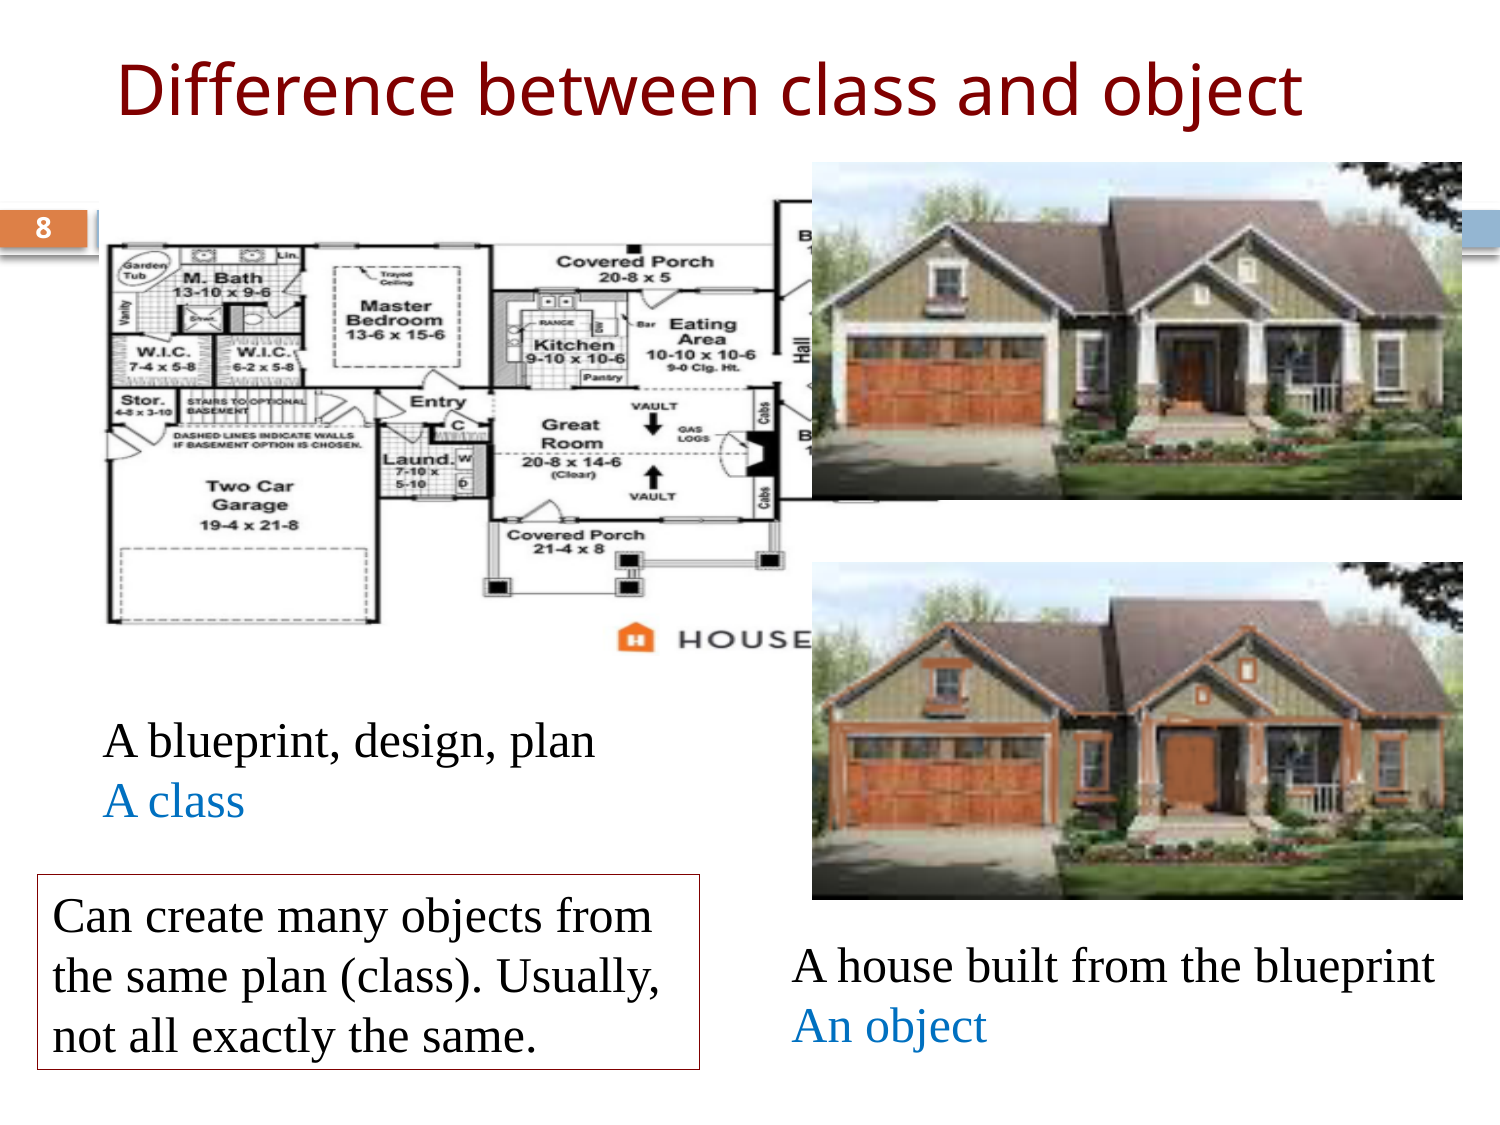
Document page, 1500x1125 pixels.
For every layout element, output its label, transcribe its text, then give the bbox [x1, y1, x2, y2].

text_box A house built from the blueprint An object [776, 924, 1463, 1060]
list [99, 187, 950, 657]
picture [812, 562, 1463, 901]
title Difference between class and object [100, 37, 1438, 138]
text_box Can create many objects from the same plan (class). Usually, not all exactly the same. [37, 874, 700, 1070]
text_box A blueprint, design, plan A class [87, 699, 663, 835]
slide_number 8 [0, 208, 88, 249]
picture [812, 162, 1462, 500]
